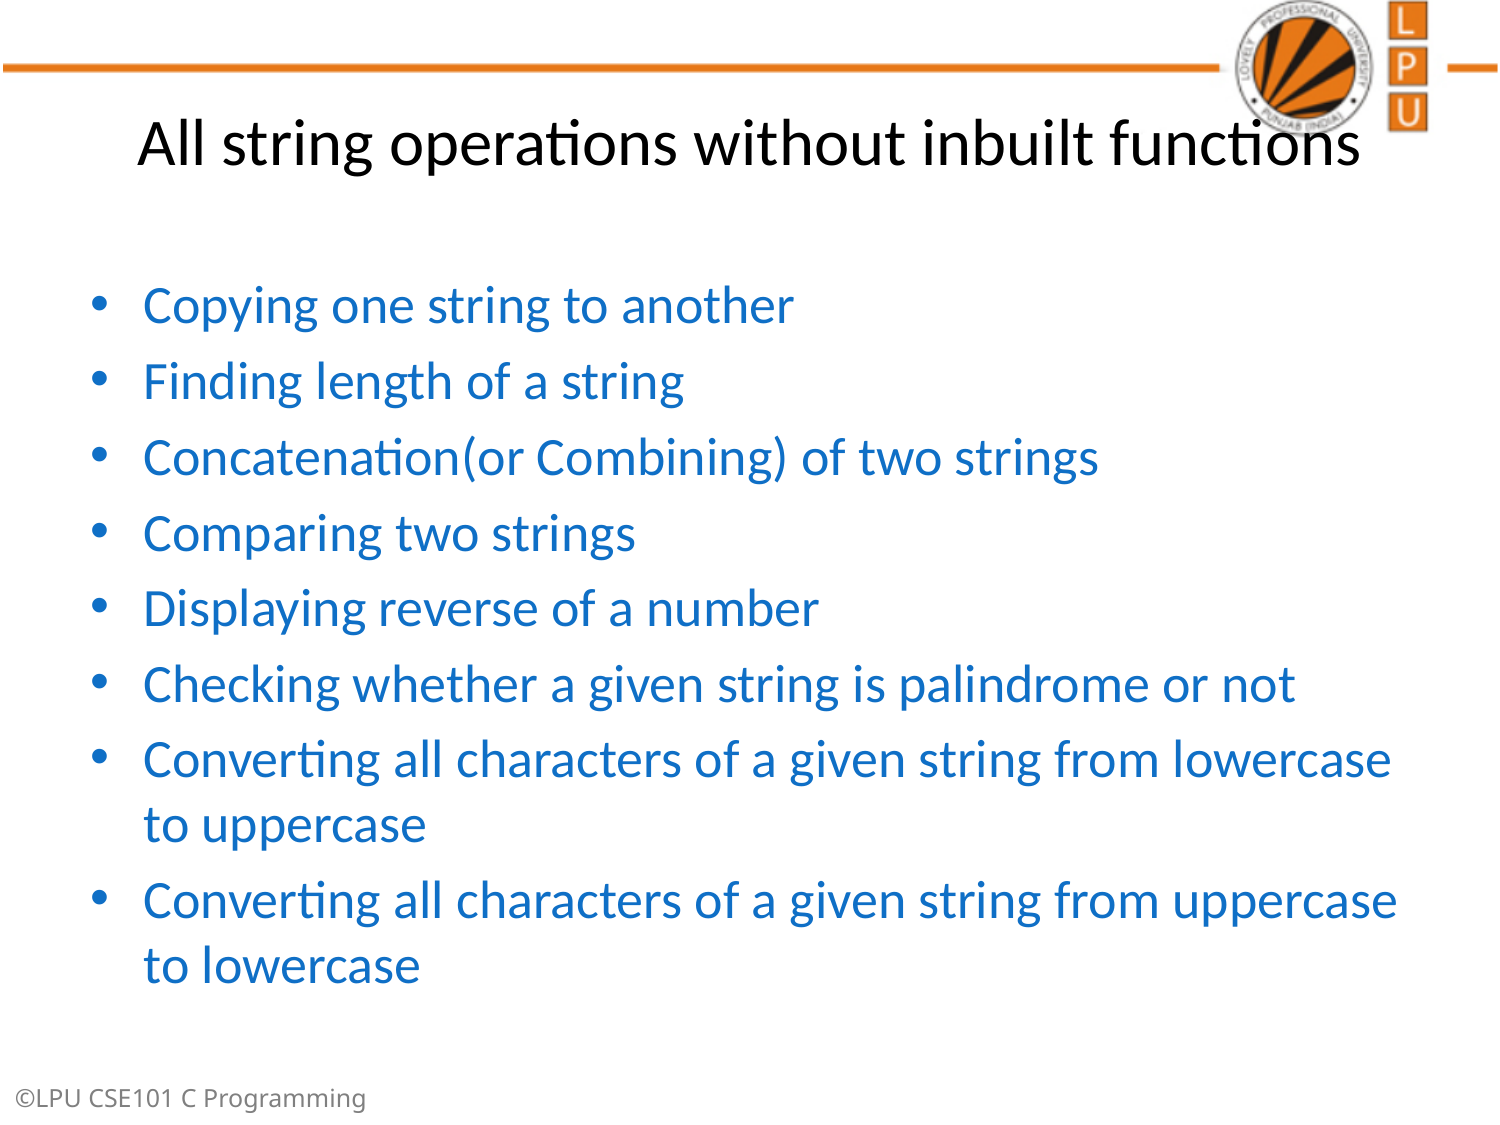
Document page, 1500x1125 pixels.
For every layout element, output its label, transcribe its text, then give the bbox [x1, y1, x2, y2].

list Copying one string to another Finding length of a string Concatenation(or Combining) of two strings Comparing two strings Displaying reverse of a number Checking whether a given string is palindrome or not Converting all characters of a given string from lowercase to uppercase Converting all characters of a given string from uppercase to lowercase [75, 262, 1425, 1005]
picture [3, 0, 1500, 155]
title All string operations without inbuilt functions [75, 45, 1425, 233]
